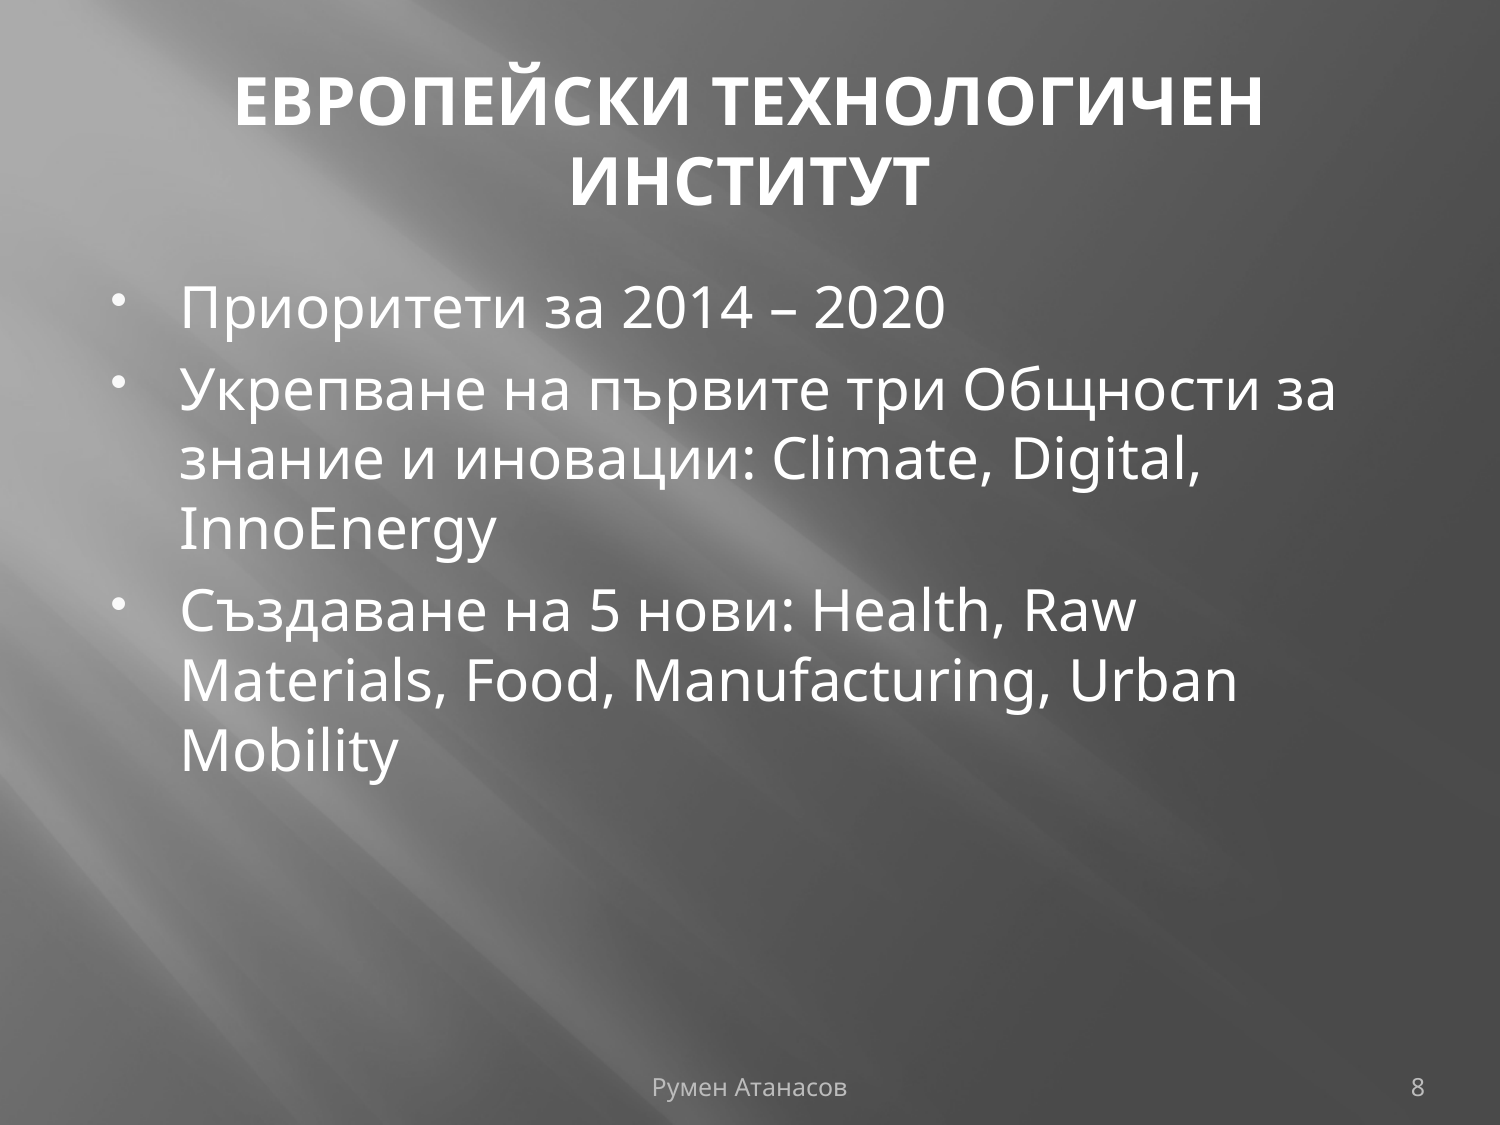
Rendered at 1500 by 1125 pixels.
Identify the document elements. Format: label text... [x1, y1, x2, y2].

footer Румен Атанасов [512, 1052, 988, 1113]
list Приоритети за 2014 – 2020 Укрепване на първите три Общности за знание и иновации: Climate, Digital, InnoEnergy Създаване на 5 нови: Health, Raw Materials, Food, Manufacturing, Urban Mobility [75, 262, 1425, 1035]
slide_number 8 [1299, 1052, 1425, 1113]
title ЕВРОПЕЙСКИ ТЕХНОЛОГИЧЕН ИНСТИТУТ [75, 45, 1425, 233]
